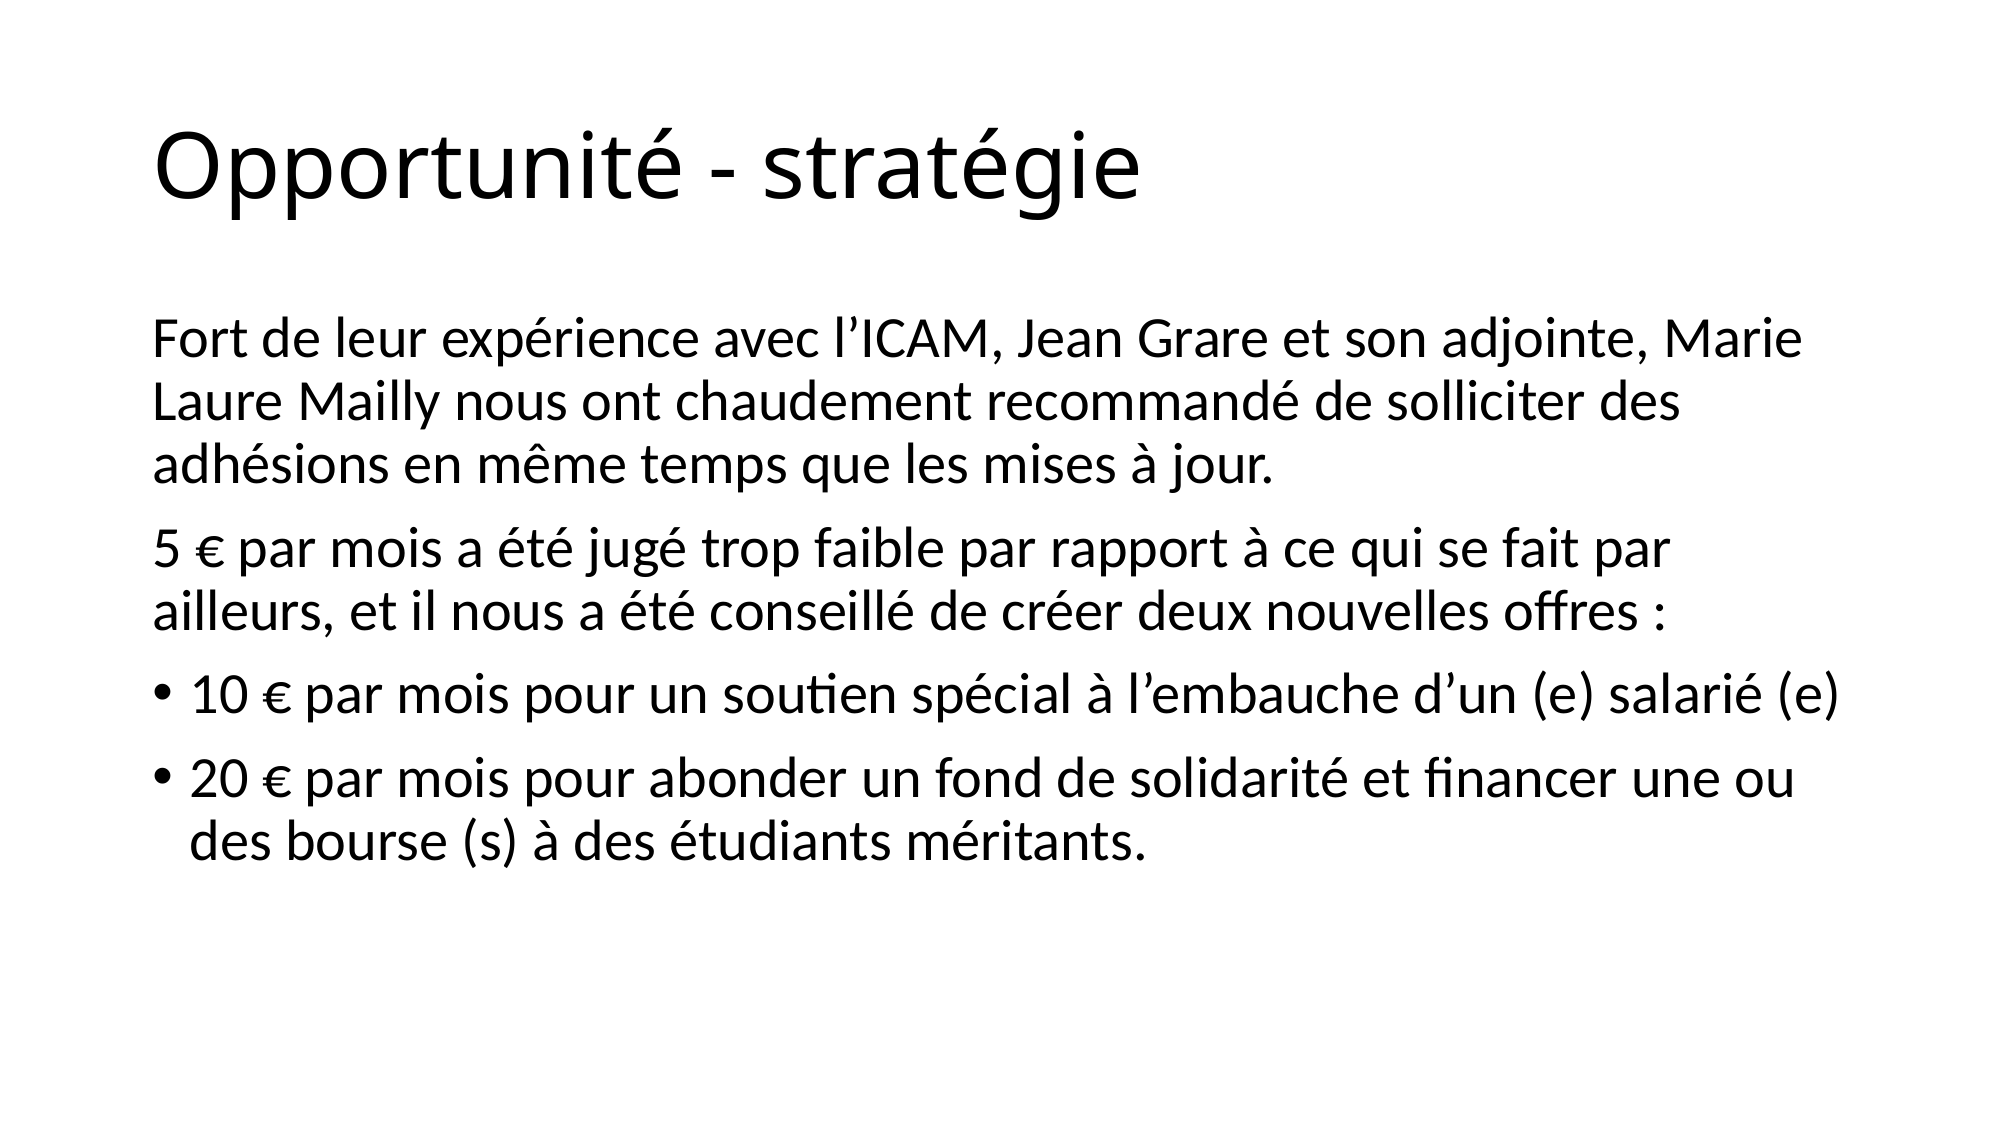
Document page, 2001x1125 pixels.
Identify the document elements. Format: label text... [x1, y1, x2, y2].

title Opportunité - stratégie [137, 59, 1863, 278]
list Fort de leur expérience avec l’ICAM, Jean Grare et son adjointe, Marie Laure Mailly nous ont chaudement recommandé de solliciter des adhésions en même temps que les mises à jour. 5 € par mois a été jugé trop faible par rapport à ce qui se fait par ailleurs, et il nous a été conseillé de créer deux nouvelles offres : 10 € par mois pour un soutien spécial à l’embauche d’un (e) salarié (e) 20 € par mois pour abonder un fond de solidarité et financer une ou des bourse (s) à des étudiants méritants. [137, 299, 1863, 896]
